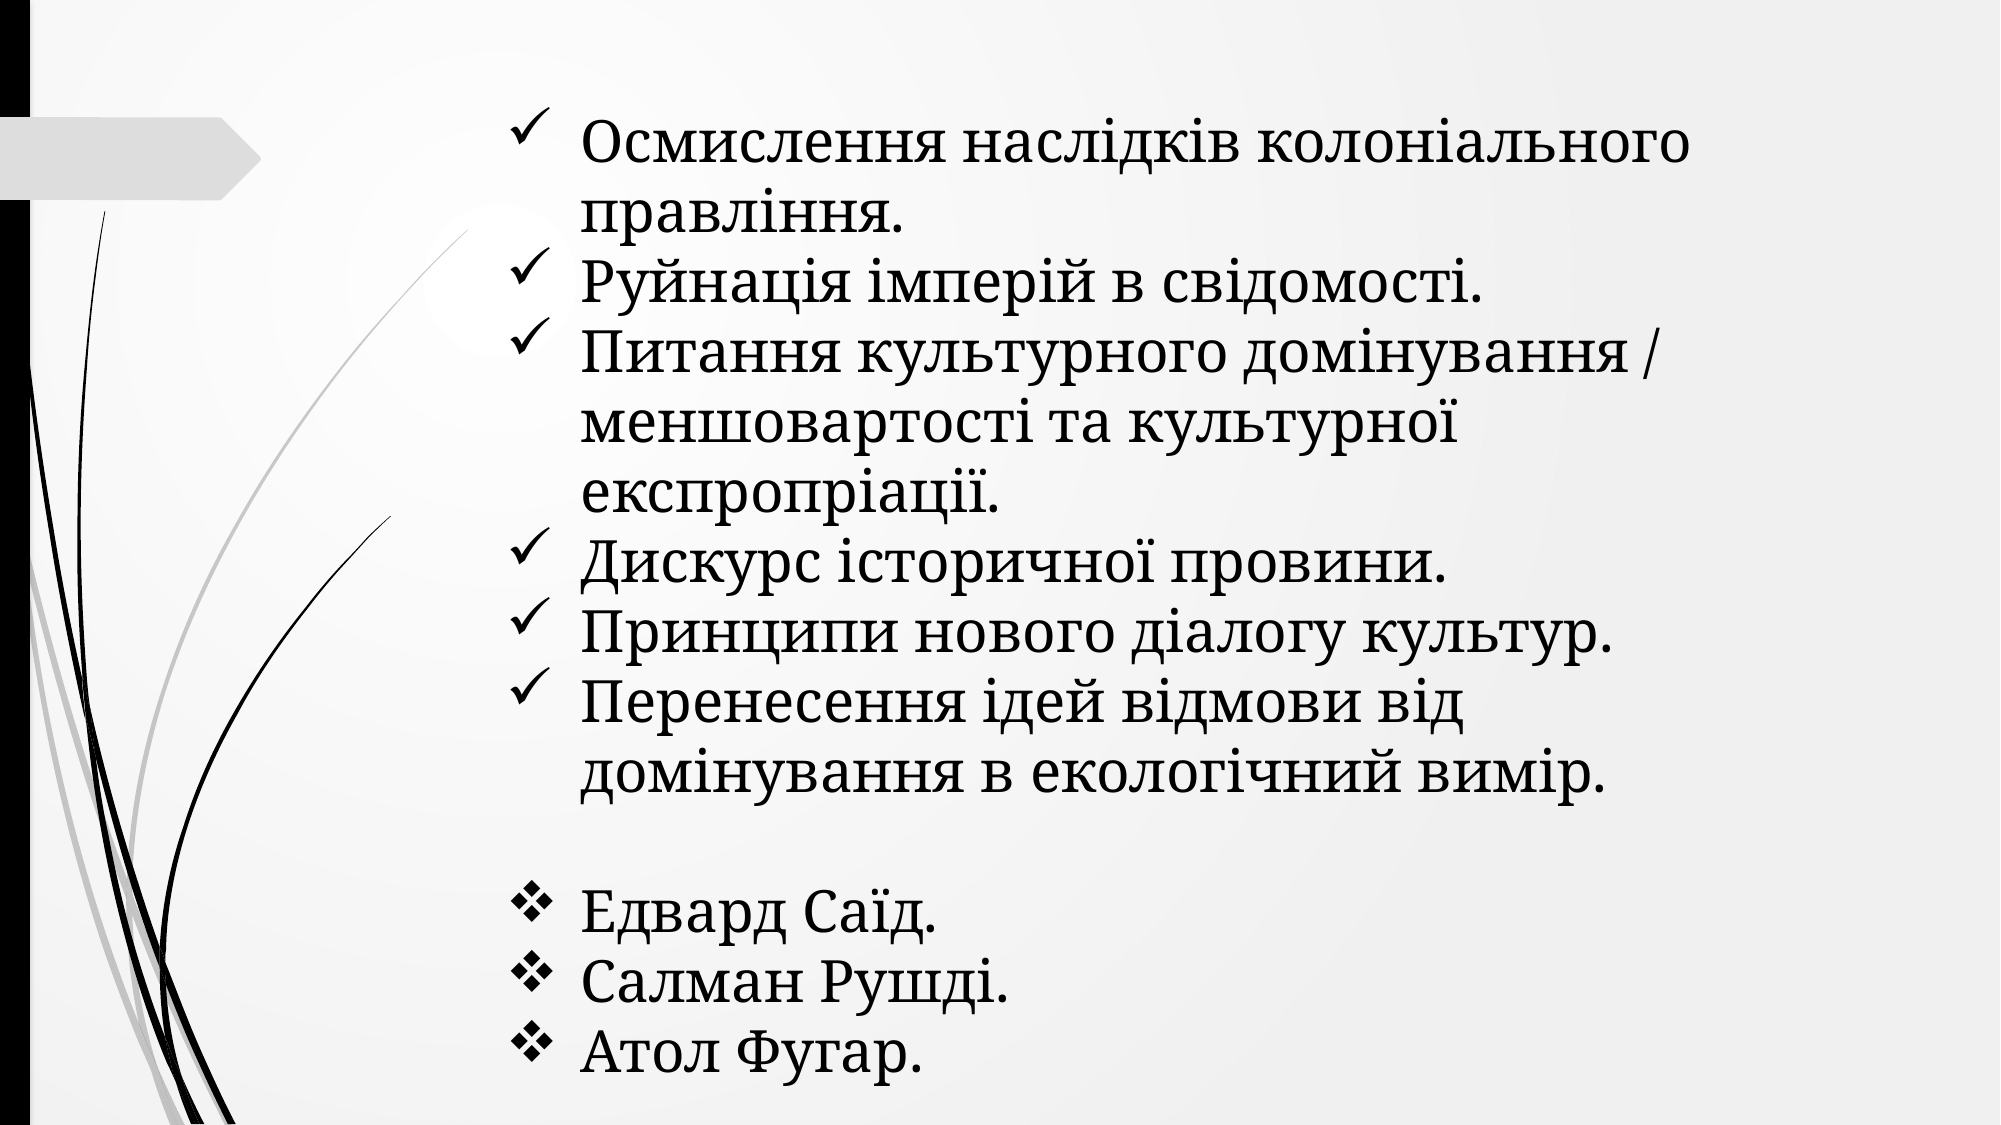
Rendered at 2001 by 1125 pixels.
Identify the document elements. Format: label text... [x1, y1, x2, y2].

text_box Осмислення наслідків колоніального правління. Руйнація імперій в свідомості. Питання культурного домінування / меншовартості та культурної експропріації. Дискурс історичної провини. Принципи нового діалогу культур. Перенесення ідей відмови від домінування в екологічний вимір. Едвард Саїд. Салман Рушді. Атол Фугар. [491, 96, 1845, 1092]
